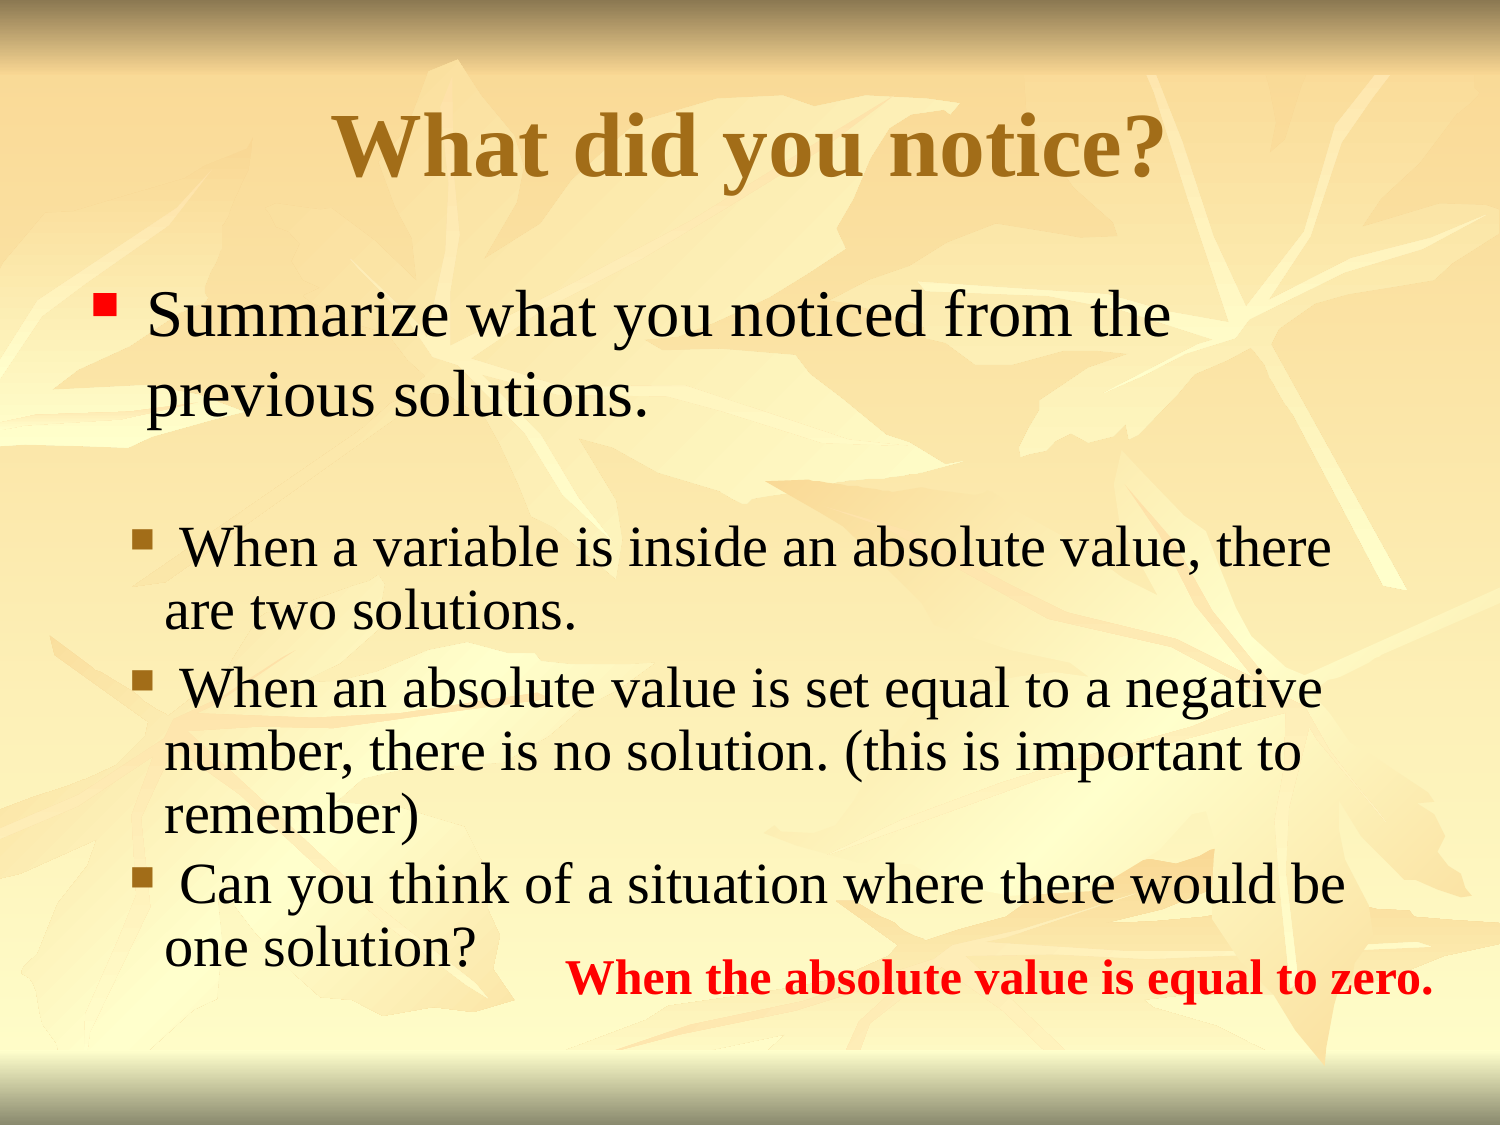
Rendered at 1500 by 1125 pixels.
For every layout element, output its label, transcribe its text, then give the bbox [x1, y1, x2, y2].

text_box When a variable is inside an absolute value, there are two solutions. [74, 508, 1425, 649]
text_box When the absolute value is equal to zero. [549, 937, 1475, 1013]
list Summarize what you noticed from the previous solutions. [74, 262, 1426, 451]
text_box When an absolute value is set equal to a negative number, there is no solution. (this is important to remember) [74, 649, 1438, 854]
text_box Can you think of a situation where there would be one solution? [74, 846, 1425, 987]
title What did you notice? [74, 45, 1426, 234]
